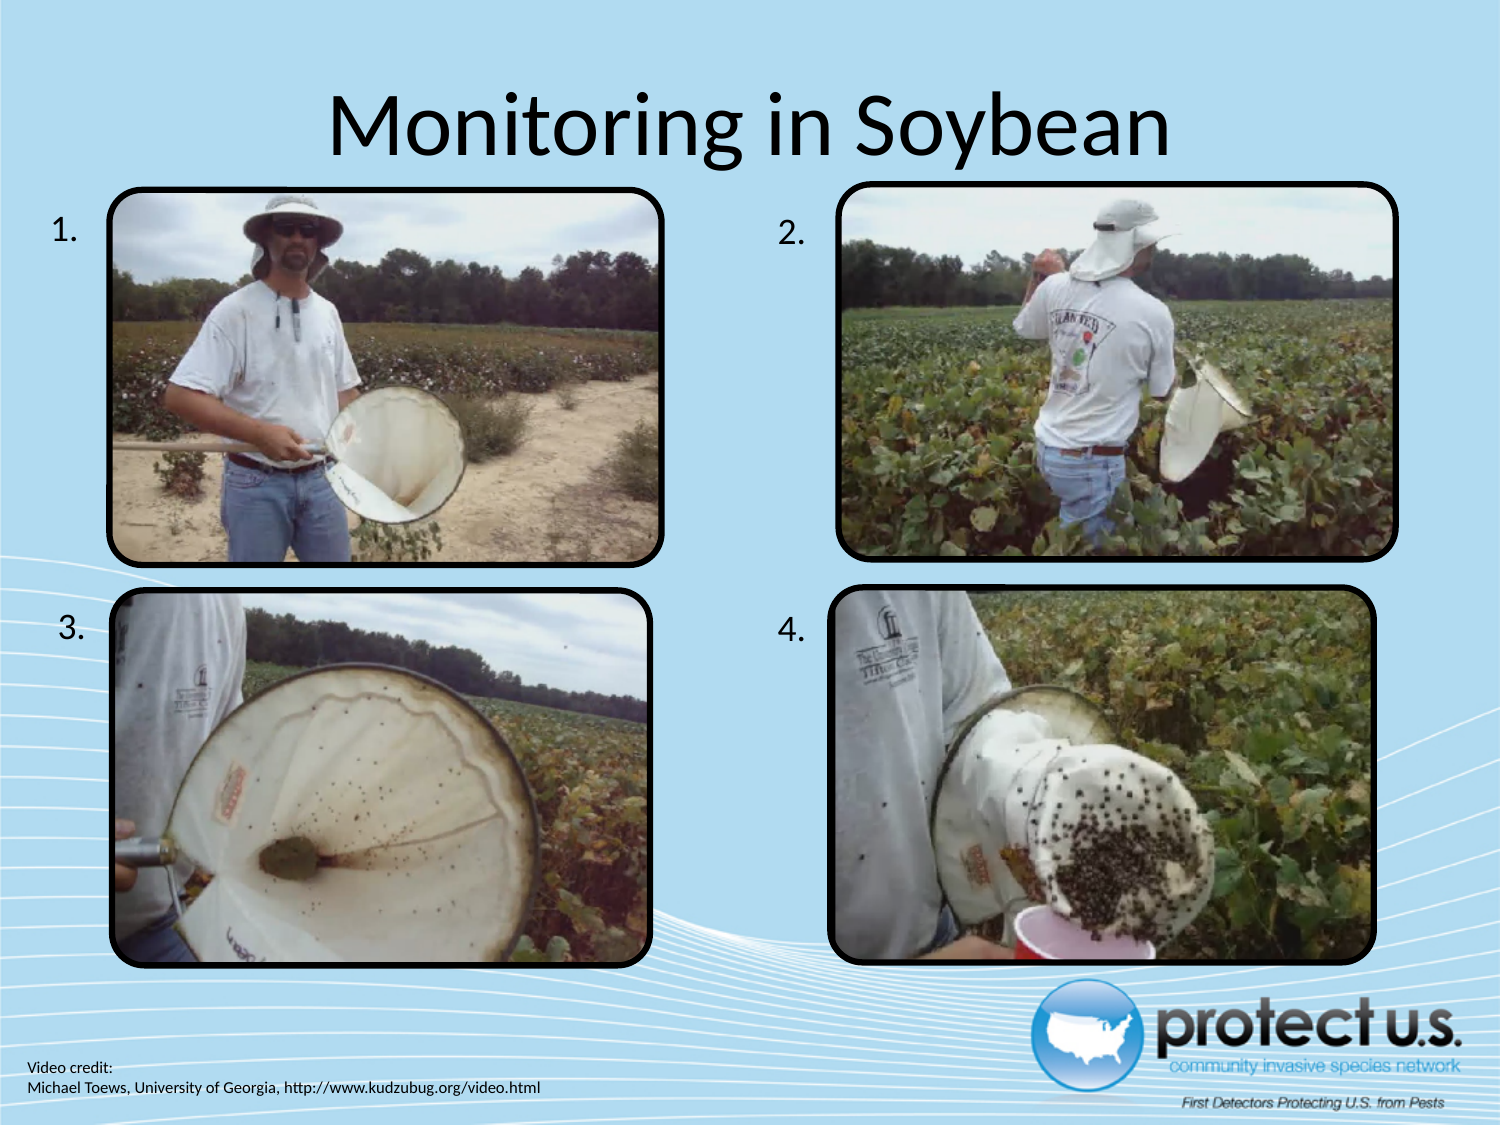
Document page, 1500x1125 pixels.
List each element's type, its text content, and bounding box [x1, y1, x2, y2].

text_box Video credit: Michael Toews, University of Georgia, http://www.kudzubug.org/video.html [12, 1049, 1013, 1125]
text_box 3. [42, 594, 102, 654]
text_box 2. [762, 199, 822, 260]
picture [0, 0, 1500, 1125]
title Monitoring in Soybean [75, 24, 1425, 213]
text_box 1. [35, 196, 94, 256]
text_box 4. [762, 596, 822, 656]
